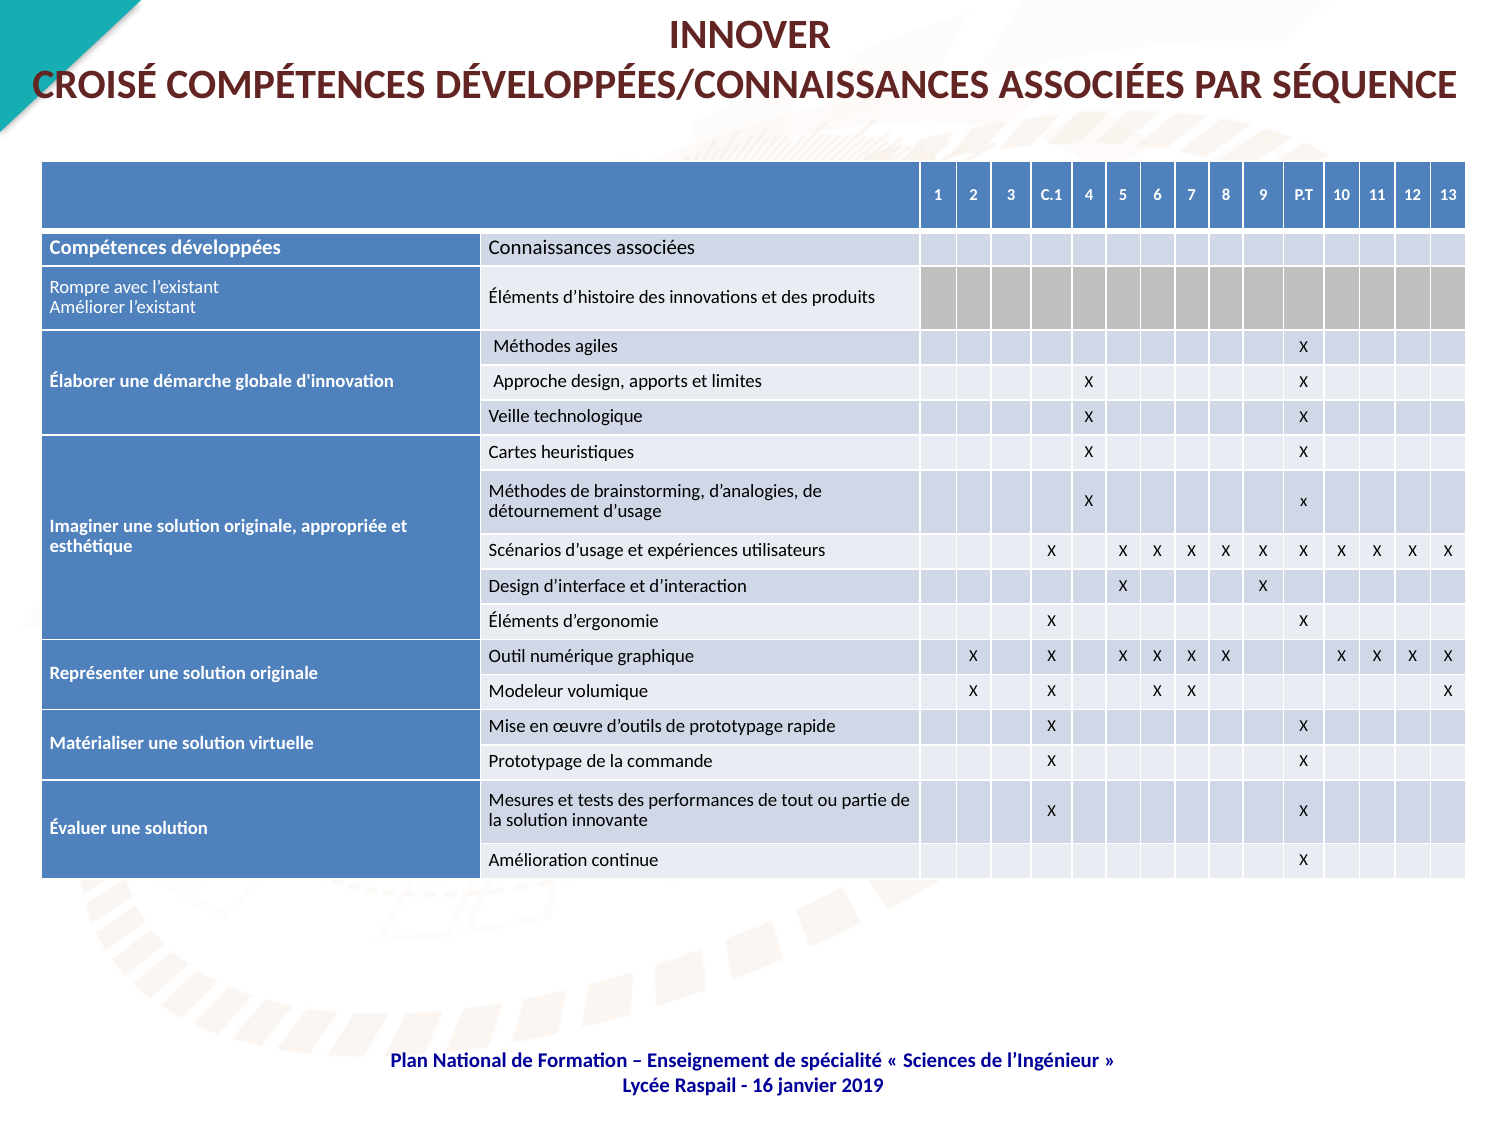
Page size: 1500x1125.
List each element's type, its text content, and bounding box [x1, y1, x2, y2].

table_cell X [1176, 675, 1208, 709]
table_cell [1176, 471, 1208, 533]
table_cell [992, 436, 1030, 469]
table_cell [992, 640, 1030, 674]
table_cell [1107, 746, 1140, 779]
table_cell X [1396, 535, 1430, 568]
table_cell [1396, 471, 1430, 533]
table_cell [1210, 401, 1242, 434]
table_cell [1396, 781, 1430, 843]
table_cell [1244, 710, 1283, 744]
table_cell [1210, 366, 1242, 399]
table_cell [957, 746, 990, 779]
table_cell [1244, 844, 1283, 878]
table_header 3 [992, 162, 1030, 228]
table_cell Connaissances associées [481, 234, 919, 265]
table_cell [1141, 746, 1174, 779]
table_cell [921, 234, 956, 265]
table_cell X [1032, 781, 1071, 843]
table_cell [1360, 401, 1394, 434]
table_cell [1325, 366, 1359, 399]
table_cell [1176, 331, 1208, 364]
table_header C.1 [1032, 162, 1071, 228]
table_cell [1141, 710, 1174, 744]
table_cell [921, 746, 956, 779]
table_cell [1210, 471, 1242, 533]
table_cell X [1107, 535, 1140, 568]
table_cell [1141, 366, 1174, 399]
table_cell X [1032, 746, 1071, 779]
table_cell Compétences développées [42, 234, 480, 265]
table_cell X [1325, 535, 1359, 568]
table_cell [1360, 675, 1394, 709]
table_cell X [1032, 605, 1071, 639]
table_cell [1032, 436, 1071, 469]
table_cell [1244, 401, 1283, 434]
table_cell [1032, 401, 1071, 434]
table_cell [1244, 267, 1283, 329]
table_cell Outil numérique graphique [481, 640, 919, 674]
table_cell [992, 746, 1030, 779]
table_cell Rompre avec l’existant Améliorer l’existant [42, 267, 480, 329]
table_cell X [1107, 640, 1140, 674]
table_cell [1360, 366, 1394, 399]
table_cell X [1032, 710, 1071, 744]
table_cell [921, 844, 956, 878]
table_cell [1141, 267, 1174, 329]
table_cell [1325, 605, 1359, 639]
table_cell [1210, 844, 1242, 878]
table_cell X [1284, 331, 1323, 364]
text_box INNOVER CROISÉ COMPÉTENCES DÉVELOPPÉES/CONNAISSANCES ASSOCIÉES PAR SÉQUENCE [0, 0, 1500, 115]
table_cell [921, 267, 956, 329]
table_cell X [1032, 640, 1071, 674]
table_cell [1141, 570, 1174, 603]
table_cell [1396, 234, 1430, 265]
table_cell [957, 535, 990, 568]
table_cell [1396, 605, 1430, 639]
table_cell [1325, 471, 1359, 533]
table_cell X [1244, 535, 1283, 568]
table_cell [957, 331, 990, 364]
table_cell X [1141, 675, 1174, 709]
table_cell [1431, 605, 1465, 639]
table_cell [957, 844, 990, 878]
table_cell [1396, 710, 1430, 744]
table_cell [992, 570, 1030, 603]
table_cell Éléments d’histoire des innovations et des produits [481, 267, 919, 329]
table_cell [1396, 267, 1430, 329]
table_cell [992, 675, 1030, 709]
table_cell [1032, 471, 1071, 533]
table_cell [1176, 605, 1208, 639]
table_cell [1176, 366, 1208, 399]
table_cell X [1210, 640, 1242, 674]
table_cell [957, 234, 990, 265]
table_cell [1325, 844, 1359, 878]
table_cell [1325, 234, 1359, 265]
table_cell [1325, 781, 1359, 843]
table_cell [1431, 710, 1465, 744]
table_cell [921, 570, 956, 603]
table_cell [1210, 781, 1242, 843]
table_cell [1073, 710, 1105, 744]
table_cell [1431, 570, 1465, 603]
table_cell [1431, 331, 1465, 364]
table_cell [1396, 675, 1430, 709]
table_cell X [1431, 535, 1465, 568]
table_cell Cartes heuristiques [481, 436, 919, 469]
table_cell [921, 710, 956, 744]
table_cell [1244, 471, 1283, 533]
table_cell [1244, 675, 1283, 709]
table_cell Évaluer une solution [42, 781, 480, 878]
table_cell [1073, 535, 1105, 568]
table_cell [1107, 401, 1140, 434]
table_cell [1073, 844, 1105, 878]
table_cell Éléments d’ergonomie [481, 605, 919, 639]
table_cell [1107, 234, 1140, 265]
table_cell [957, 471, 990, 533]
table_cell [1360, 844, 1394, 878]
table_cell [1396, 570, 1430, 603]
table_cell Modeleur volumique [481, 675, 919, 709]
table_cell [1210, 234, 1242, 265]
table_cell X [1396, 640, 1430, 674]
table_cell [1107, 436, 1140, 469]
table_cell [1210, 605, 1242, 639]
table_cell [1360, 710, 1394, 744]
table_cell [921, 436, 956, 469]
table_cell [921, 401, 956, 434]
table_cell [1325, 675, 1359, 709]
table_cell [992, 401, 1030, 434]
table_cell X [1325, 640, 1359, 674]
table_cell [1431, 401, 1465, 434]
table_cell X [1284, 366, 1323, 399]
table_cell [1244, 781, 1283, 843]
table_cell X [1210, 535, 1242, 568]
table_cell [1176, 436, 1208, 469]
table_cell [1325, 710, 1359, 744]
table_cell [1244, 436, 1283, 469]
table_cell [1210, 331, 1242, 364]
table_cell [1107, 781, 1140, 843]
table_cell [921, 535, 956, 568]
table_cell [1141, 401, 1174, 434]
table_cell [1073, 234, 1105, 265]
table_cell [1210, 436, 1242, 469]
table_cell X [1284, 844, 1323, 878]
table_cell [921, 331, 956, 364]
table_cell [1325, 401, 1359, 434]
table_cell [1073, 781, 1105, 843]
table_cell X [1073, 401, 1105, 434]
table_cell [1244, 234, 1283, 265]
table_cell [1396, 746, 1430, 779]
table_cell [1210, 267, 1242, 329]
table_cell [1176, 844, 1208, 878]
table_header 5 [1107, 162, 1140, 228]
table_cell Veille technologique [481, 401, 919, 434]
table_header 2 [957, 162, 990, 228]
table_cell [1141, 844, 1174, 878]
table_cell X [1284, 746, 1323, 779]
table_cell X [1073, 436, 1105, 469]
table_cell [1032, 844, 1071, 878]
table_cell [992, 710, 1030, 744]
table_cell [1244, 640, 1283, 674]
table_cell [1073, 267, 1105, 329]
table_cell X [1284, 401, 1323, 434]
table_cell [1284, 267, 1323, 329]
table_cell [1431, 471, 1465, 533]
table_cell [1107, 471, 1140, 533]
table_cell [957, 605, 990, 639]
table_cell X [1284, 436, 1323, 469]
table_cell Méthodes de brainstorming, d’analogies, de détournement d’usage [481, 471, 919, 533]
table_cell Mesures et tests des performances de tout ou partie de la solution innovante [481, 781, 919, 843]
table_cell [1396, 331, 1430, 364]
table_header 7 [1176, 162, 1208, 228]
table_cell [1284, 570, 1323, 603]
table_cell [1073, 570, 1105, 603]
table_cell [921, 675, 956, 709]
table_cell Approche design, apports et limites [481, 366, 919, 399]
table_cell X [1284, 710, 1323, 744]
table_cell [1107, 605, 1140, 639]
table_cell Imaginer une solution originale, appropriée et esthétique [42, 436, 480, 639]
table_cell [1360, 331, 1394, 364]
table_cell [1325, 570, 1359, 603]
table_header 1 [921, 162, 956, 228]
table_cell [1244, 605, 1283, 639]
table_cell Amélioration continue [481, 844, 919, 878]
table_cell [957, 401, 990, 434]
table_cell [1396, 366, 1430, 399]
table_cell [1032, 331, 1071, 364]
table_cell X [1431, 640, 1465, 674]
table_cell [957, 781, 990, 843]
table_cell [1431, 436, 1465, 469]
table_cell [1032, 366, 1071, 399]
table_header 12 [1396, 162, 1430, 228]
table_cell [957, 436, 990, 469]
table_cell X [1360, 535, 1394, 568]
table_cell [1107, 710, 1140, 744]
table_cell [1176, 234, 1208, 265]
table_cell X [1073, 471, 1105, 533]
table_cell X [1107, 570, 1140, 603]
table_header [42, 162, 919, 228]
table_cell [992, 781, 1030, 843]
table_header 13 [1431, 162, 1465, 228]
table_cell X [1360, 640, 1394, 674]
table_cell [957, 710, 990, 744]
table_cell Matérialiser une solution virtuelle [42, 710, 480, 779]
table_cell [992, 234, 1030, 265]
table_cell [1396, 436, 1430, 469]
table_cell [1360, 605, 1394, 639]
table_cell [992, 535, 1030, 568]
table_cell [1431, 234, 1465, 265]
table_cell X [1284, 781, 1323, 843]
table_cell [992, 267, 1030, 329]
table_cell Scénarios d’usage et expériences utilisateurs [481, 535, 919, 568]
table_header 6 [1141, 162, 1174, 228]
table_cell [1176, 570, 1208, 603]
table_cell [1141, 331, 1174, 364]
table_cell X [957, 675, 990, 709]
table_cell [992, 331, 1030, 364]
table_cell Méthodes agiles [481, 331, 919, 364]
table_cell [1107, 675, 1140, 709]
table_header 10 [1325, 162, 1359, 228]
table_header 8 [1210, 162, 1242, 228]
table_cell [1107, 331, 1140, 364]
table_cell [1360, 570, 1394, 603]
table_cell X [1032, 535, 1071, 568]
table_cell [1360, 781, 1394, 843]
table_cell [1141, 436, 1174, 469]
table_cell [1176, 267, 1208, 329]
table_cell [1141, 234, 1174, 265]
table_cell [1210, 675, 1242, 709]
table_cell [1325, 267, 1359, 329]
table_cell [1141, 471, 1174, 533]
table_cell X [1141, 640, 1174, 674]
table_cell [921, 605, 956, 639]
table_cell x [1284, 471, 1323, 533]
table_cell [921, 640, 956, 674]
table_cell [1360, 267, 1394, 329]
table_cell X [957, 640, 990, 674]
table_cell [1176, 781, 1208, 843]
table_cell [957, 570, 990, 603]
table_cell X [1244, 570, 1283, 603]
table_cell X [1284, 535, 1323, 568]
table_cell [1325, 436, 1359, 469]
table_cell [1107, 366, 1140, 399]
table_cell [1032, 570, 1071, 603]
table_cell [1431, 267, 1465, 329]
table_cell [1244, 366, 1283, 399]
table_cell [921, 471, 956, 533]
table_cell [1107, 844, 1140, 878]
table_cell Mise en œuvre d’outils de prototypage rapide [481, 710, 919, 744]
table_cell [1176, 401, 1208, 434]
table_cell [1176, 746, 1208, 779]
table_cell Élaborer une démarche globale d'innovation [42, 331, 480, 434]
table_cell [1032, 234, 1071, 265]
table_cell [1073, 331, 1105, 364]
table_cell [1431, 781, 1465, 843]
table_header P.T [1284, 162, 1323, 228]
table_cell [1141, 781, 1174, 843]
table_cell [992, 471, 1030, 533]
table_cell [1360, 471, 1394, 533]
table_cell [1325, 746, 1359, 779]
table_cell X [1176, 640, 1208, 674]
table_cell [1073, 640, 1105, 674]
table_cell [1396, 844, 1430, 878]
table_cell [1284, 234, 1323, 265]
table_cell [1431, 746, 1465, 779]
table_header 4 [1073, 162, 1105, 228]
table_cell [1284, 675, 1323, 709]
table_cell [957, 366, 990, 399]
table_cell [992, 605, 1030, 639]
table_cell [1073, 675, 1105, 709]
table_cell X [1141, 535, 1174, 568]
table_header 9 [1244, 162, 1283, 228]
table_cell Prototypage de la commande [481, 746, 919, 779]
table_cell Représenter une solution originale [42, 640, 480, 709]
table_cell X [1176, 535, 1208, 568]
table_cell [1244, 746, 1283, 779]
table_cell [1244, 331, 1283, 364]
table_cell [1360, 746, 1394, 779]
table_cell [1141, 605, 1174, 639]
table_cell [1431, 844, 1465, 878]
table_cell [1073, 605, 1105, 639]
table_cell [957, 267, 990, 329]
table_cell [1431, 366, 1465, 399]
table_cell [921, 781, 956, 843]
table_cell X [1032, 675, 1071, 709]
table_cell [1360, 436, 1394, 469]
table_cell X [1073, 366, 1105, 399]
table_cell [1325, 331, 1359, 364]
table_cell [1176, 710, 1208, 744]
table_cell [1396, 401, 1430, 434]
table_cell [992, 366, 1030, 399]
table_cell X [1431, 675, 1465, 709]
table_cell [1107, 267, 1140, 329]
table_cell [992, 844, 1030, 878]
table_header 11 [1360, 162, 1394, 228]
table_cell Design d’interface et d’interaction [481, 570, 919, 603]
table_cell [1032, 267, 1071, 329]
table_cell [921, 366, 956, 399]
table_cell [1210, 710, 1242, 744]
table_cell [1360, 234, 1394, 265]
table_cell [1210, 570, 1242, 603]
table_cell X [1284, 605, 1323, 639]
table_cell [1284, 640, 1323, 674]
table_cell [1210, 746, 1242, 779]
table_cell [1073, 746, 1105, 779]
